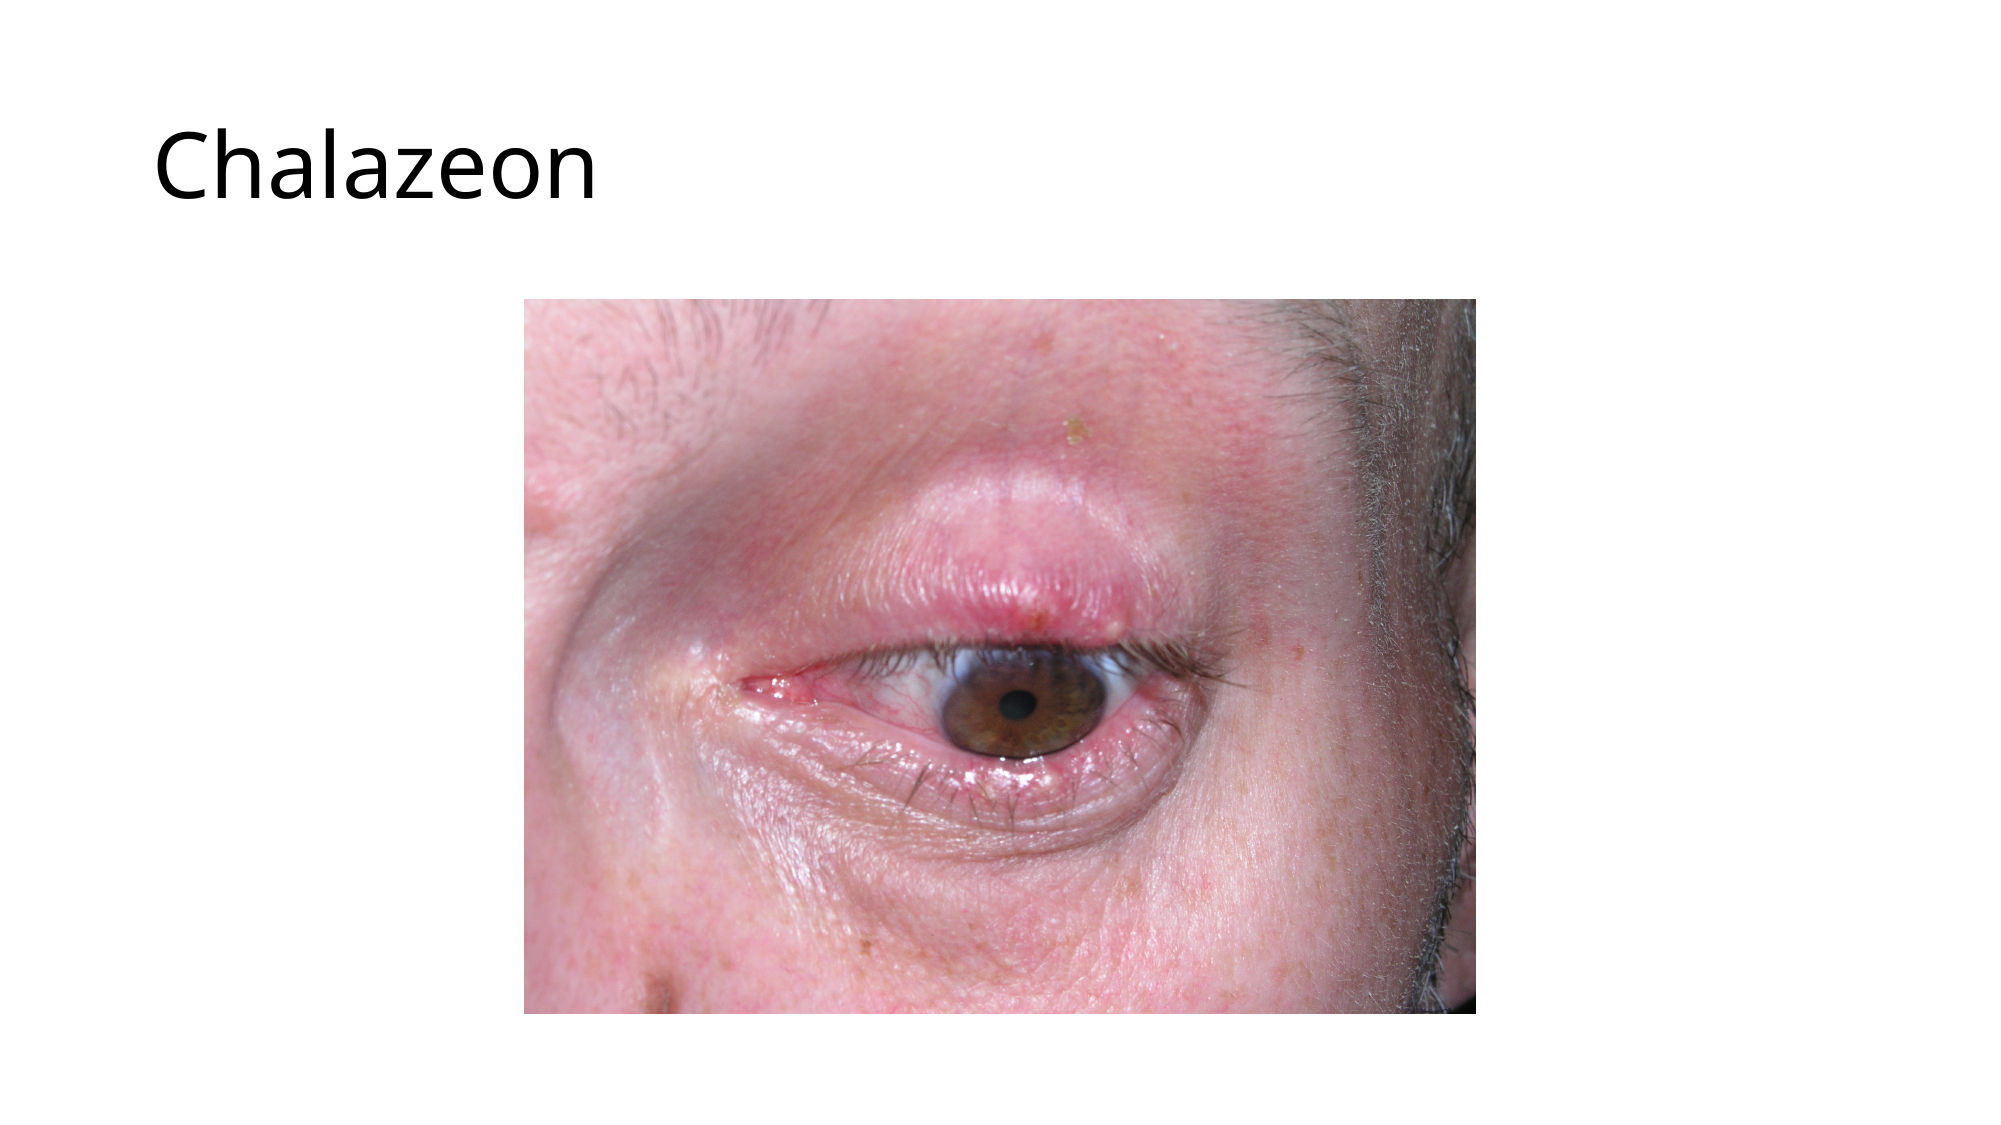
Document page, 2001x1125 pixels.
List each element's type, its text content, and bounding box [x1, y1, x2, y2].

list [524, 299, 1476, 1014]
title Chalazeon [137, 59, 1863, 278]
